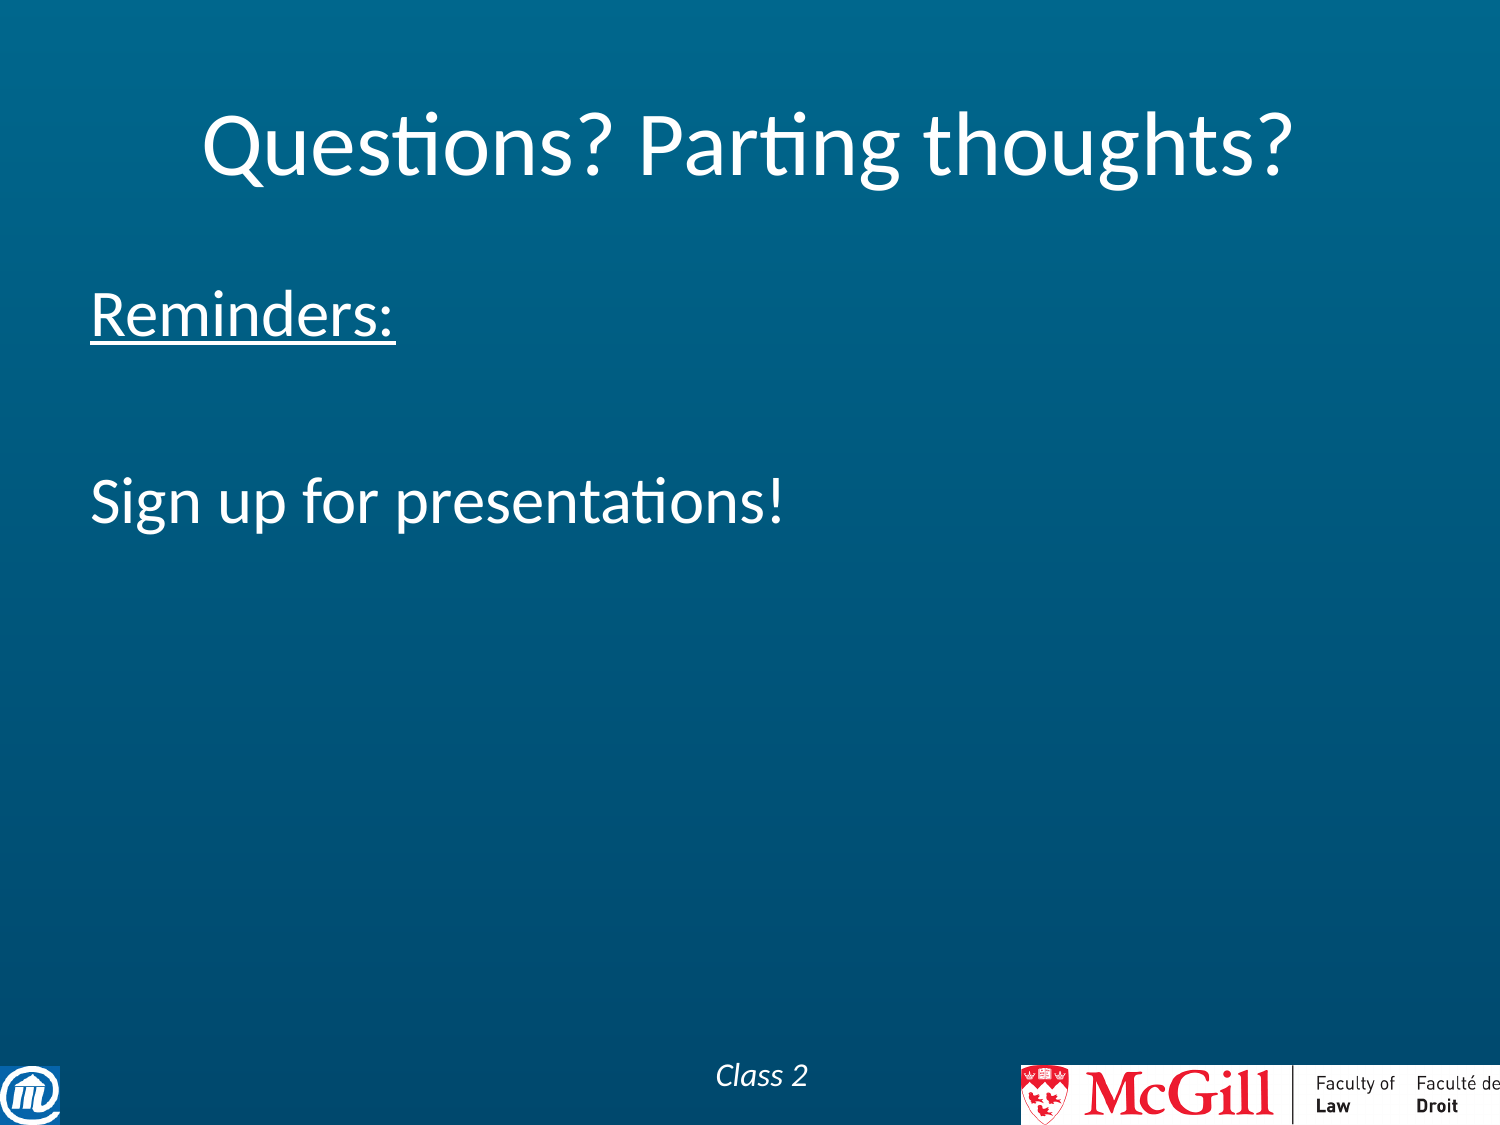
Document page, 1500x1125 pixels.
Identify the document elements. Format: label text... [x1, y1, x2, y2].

picture [1022, 1066, 1500, 1125]
picture [0, 1067, 59, 1125]
list Reminders: Sign up for presentations! [75, 262, 1425, 1005]
footer Class 2 [490, 1042, 1034, 1103]
title Questions? Parting thoughts? [75, 45, 1425, 233]
